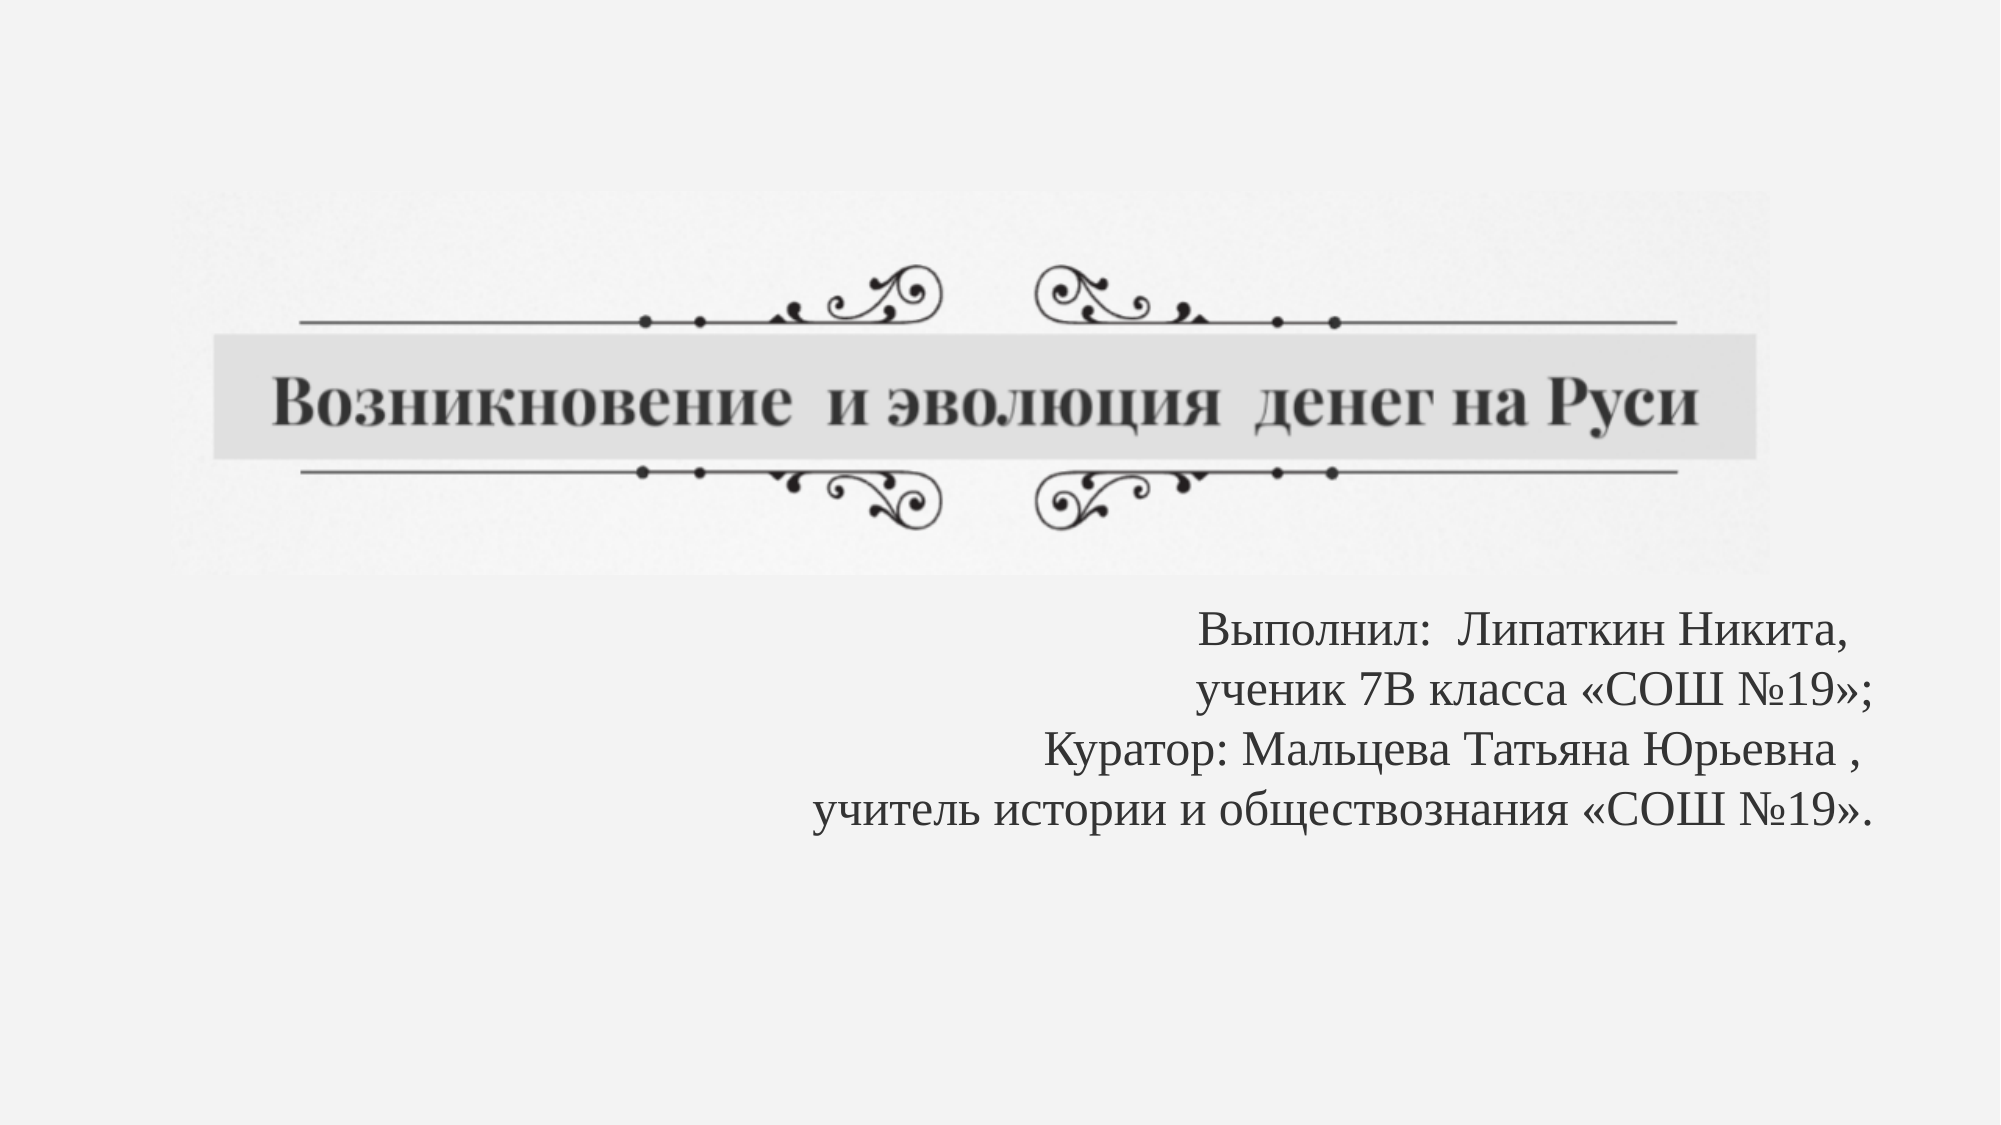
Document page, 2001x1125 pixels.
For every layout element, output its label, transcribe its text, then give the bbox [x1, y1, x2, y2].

picture [171, 191, 1770, 575]
text_box Выполнил: Липаткин Никита, ученик 7В класса «СОШ №19»; Куратор: Мальцева Татьяна Юрьевна , учитель истории и обществознания «СОШ №19». [787, 588, 1889, 843]
